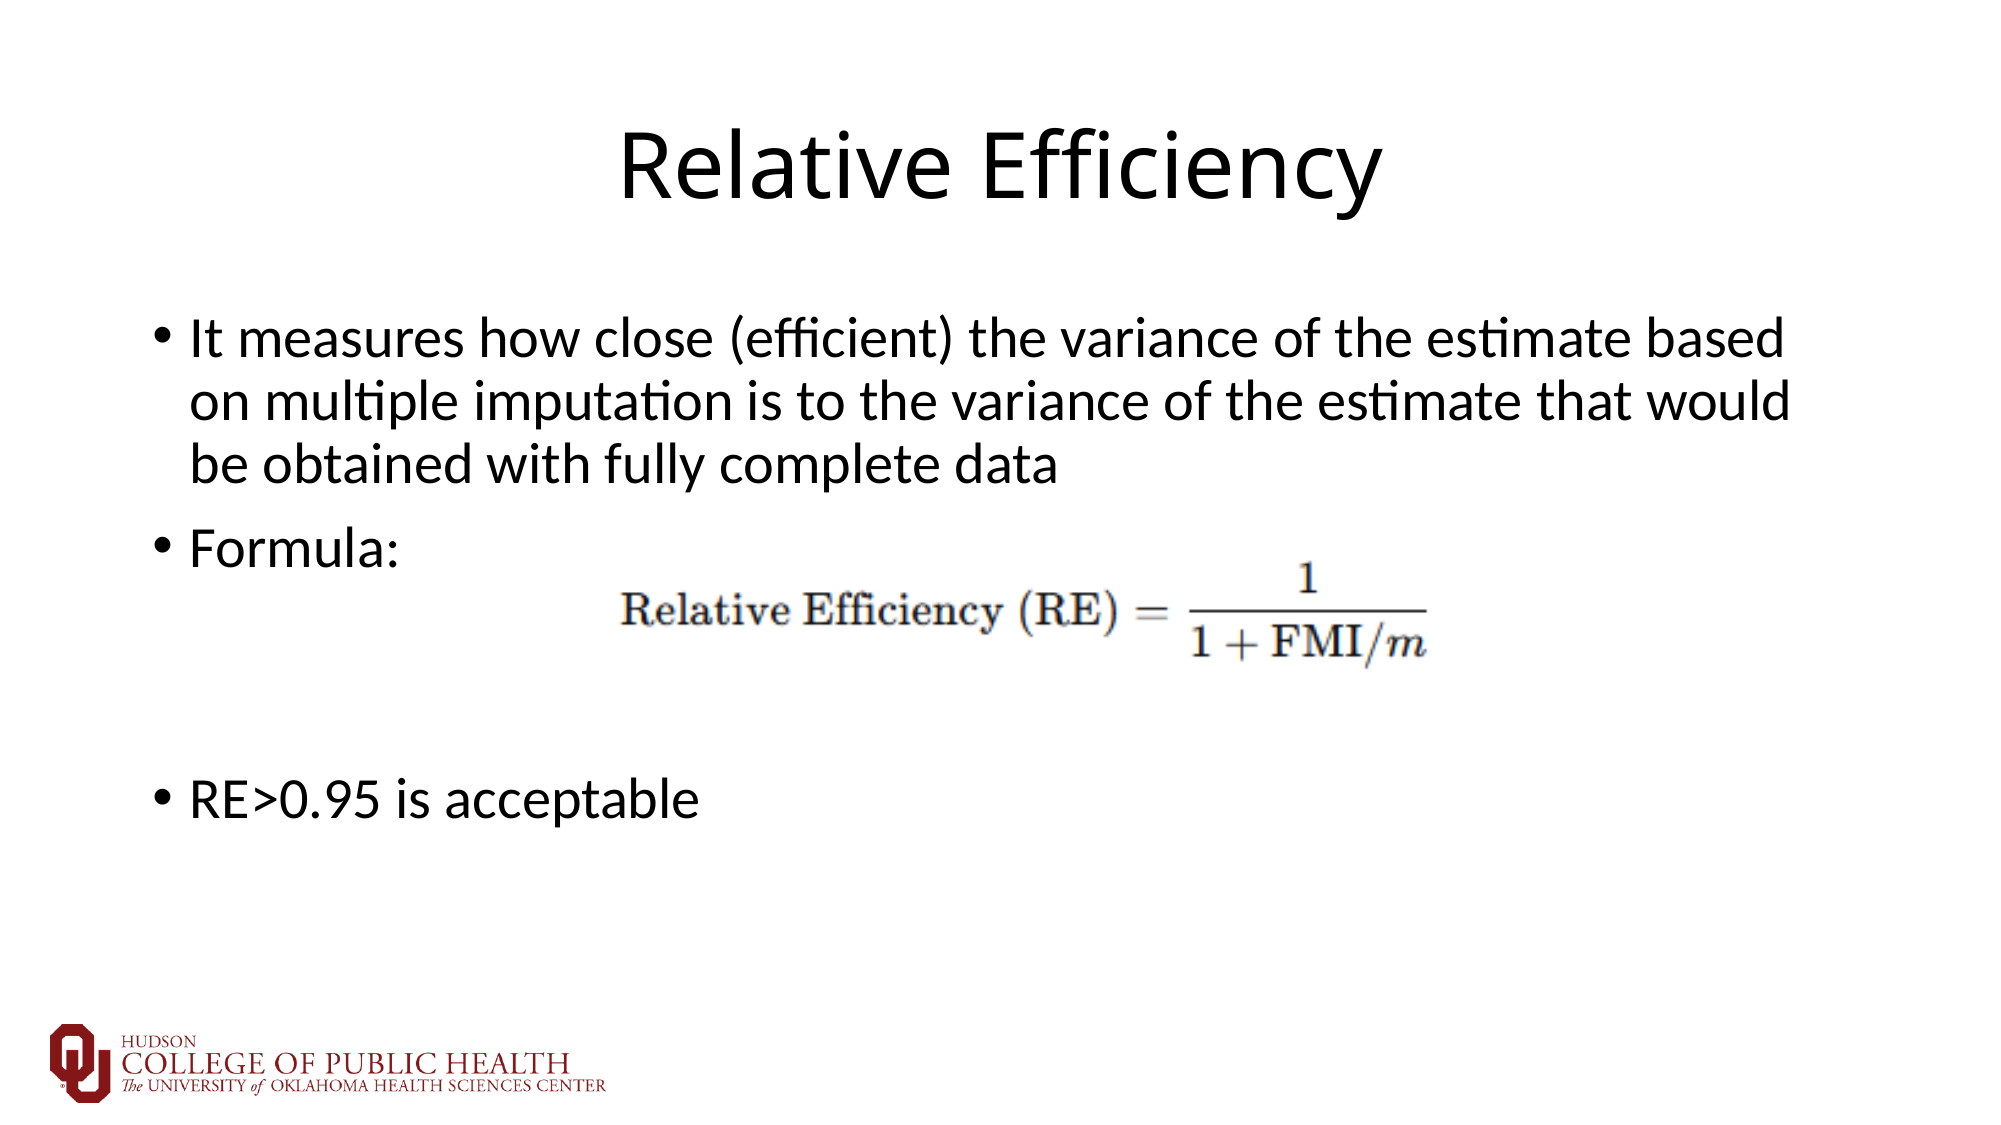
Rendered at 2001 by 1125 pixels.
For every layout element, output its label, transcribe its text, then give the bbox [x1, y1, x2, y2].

picture [493, 542, 1645, 738]
picture [50, 1024, 606, 1103]
list It measures how close (efficient) the variance of the estimate based on multiple imputation is to the variance of the estimate that would be obtained with fully complete data Formula: RE>0.95 is acceptable [137, 299, 1863, 1014]
title Relative Efficiency [137, 59, 1863, 278]
